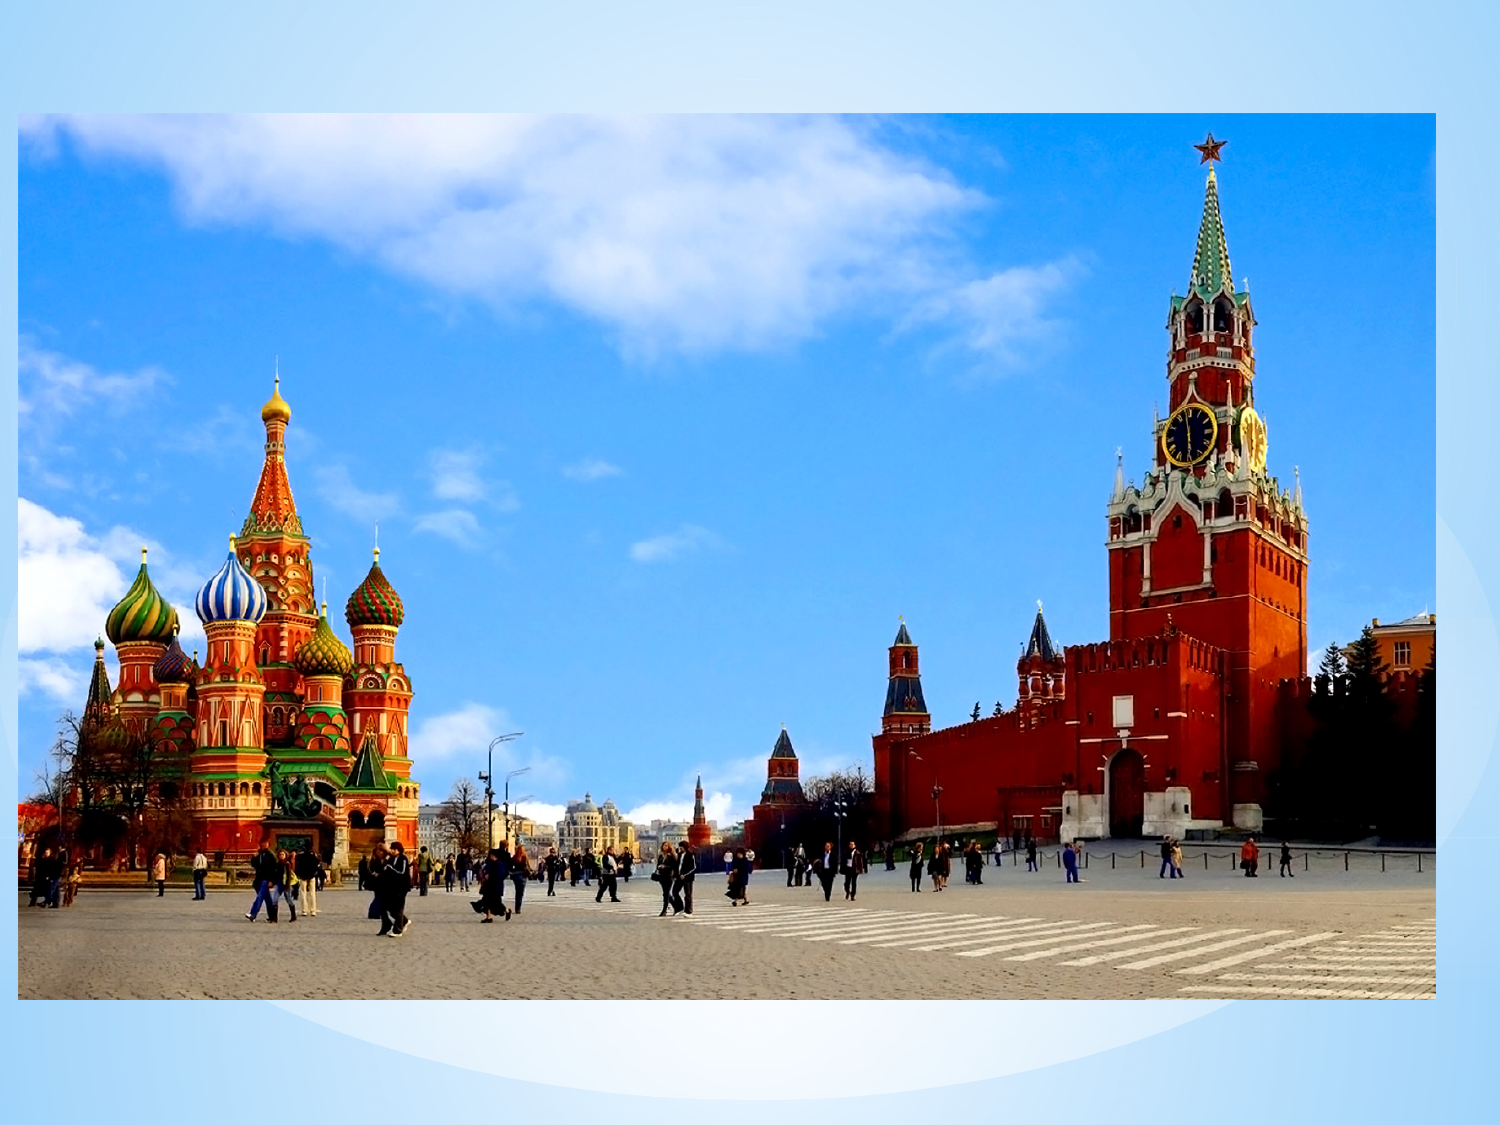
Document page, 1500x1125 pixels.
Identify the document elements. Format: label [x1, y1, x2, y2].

picture [17, 113, 1436, 1000]
